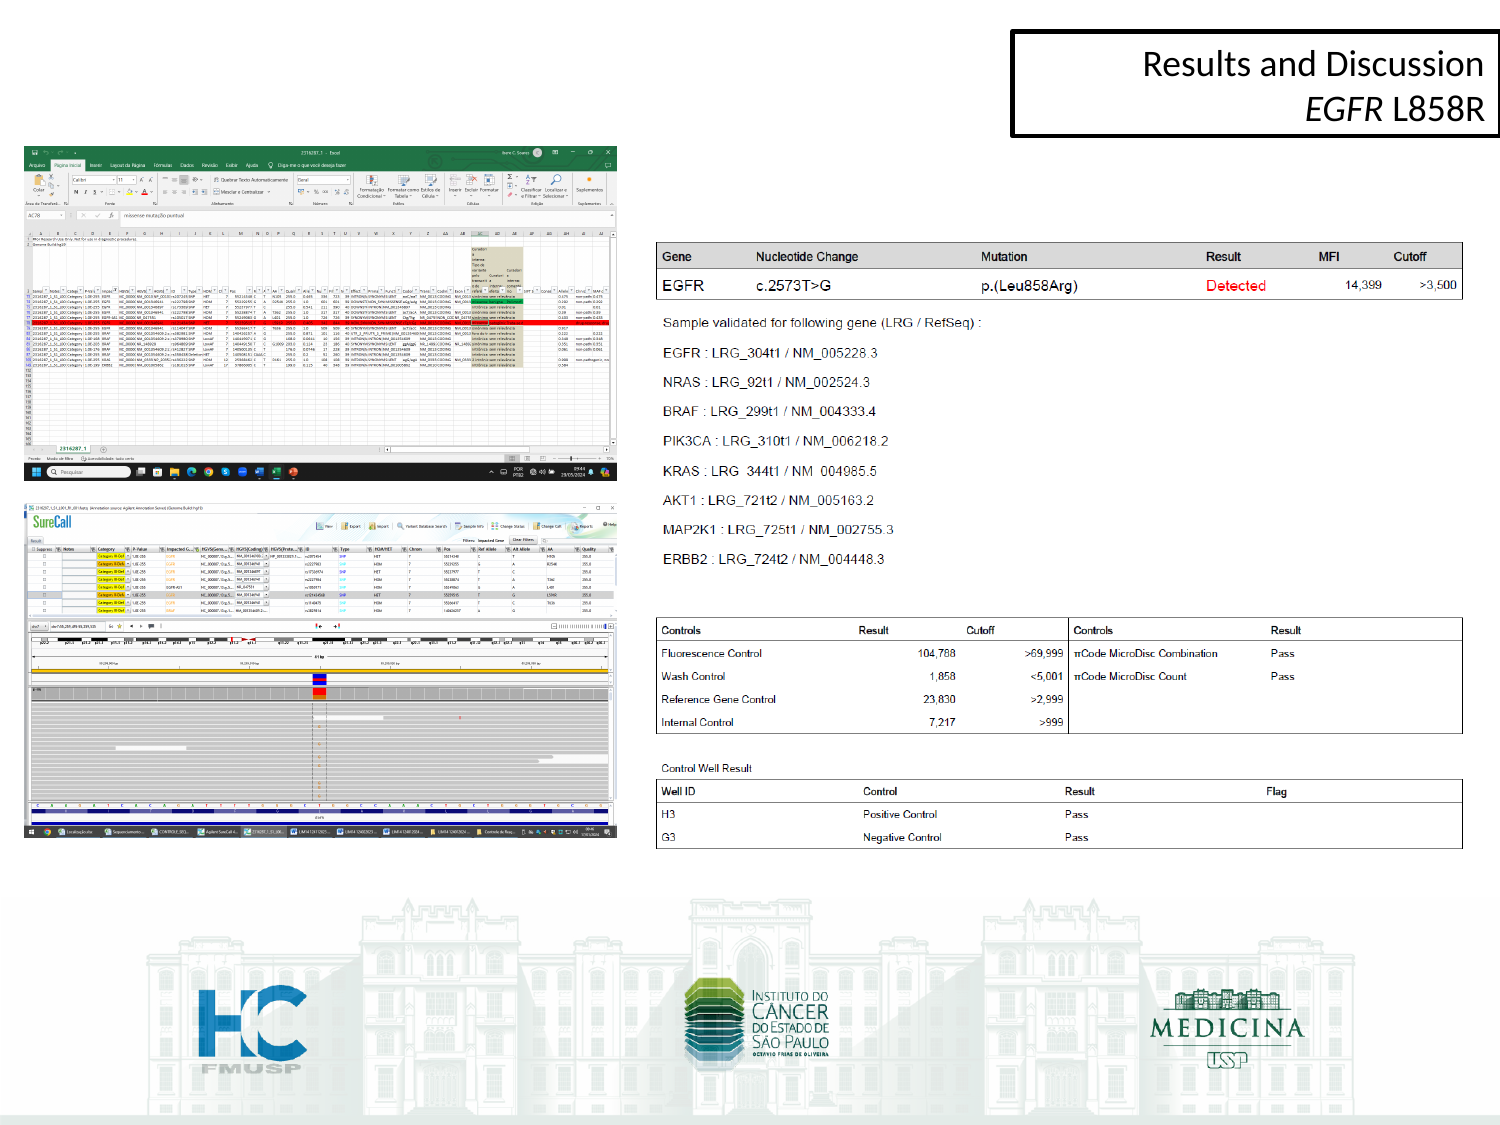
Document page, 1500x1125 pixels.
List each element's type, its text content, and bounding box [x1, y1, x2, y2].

picture [24, 146, 1500, 875]
text_box Results and Discussion EGFR L858R [1012, 31, 1500, 136]
picture [0, 897, 1500, 1125]
